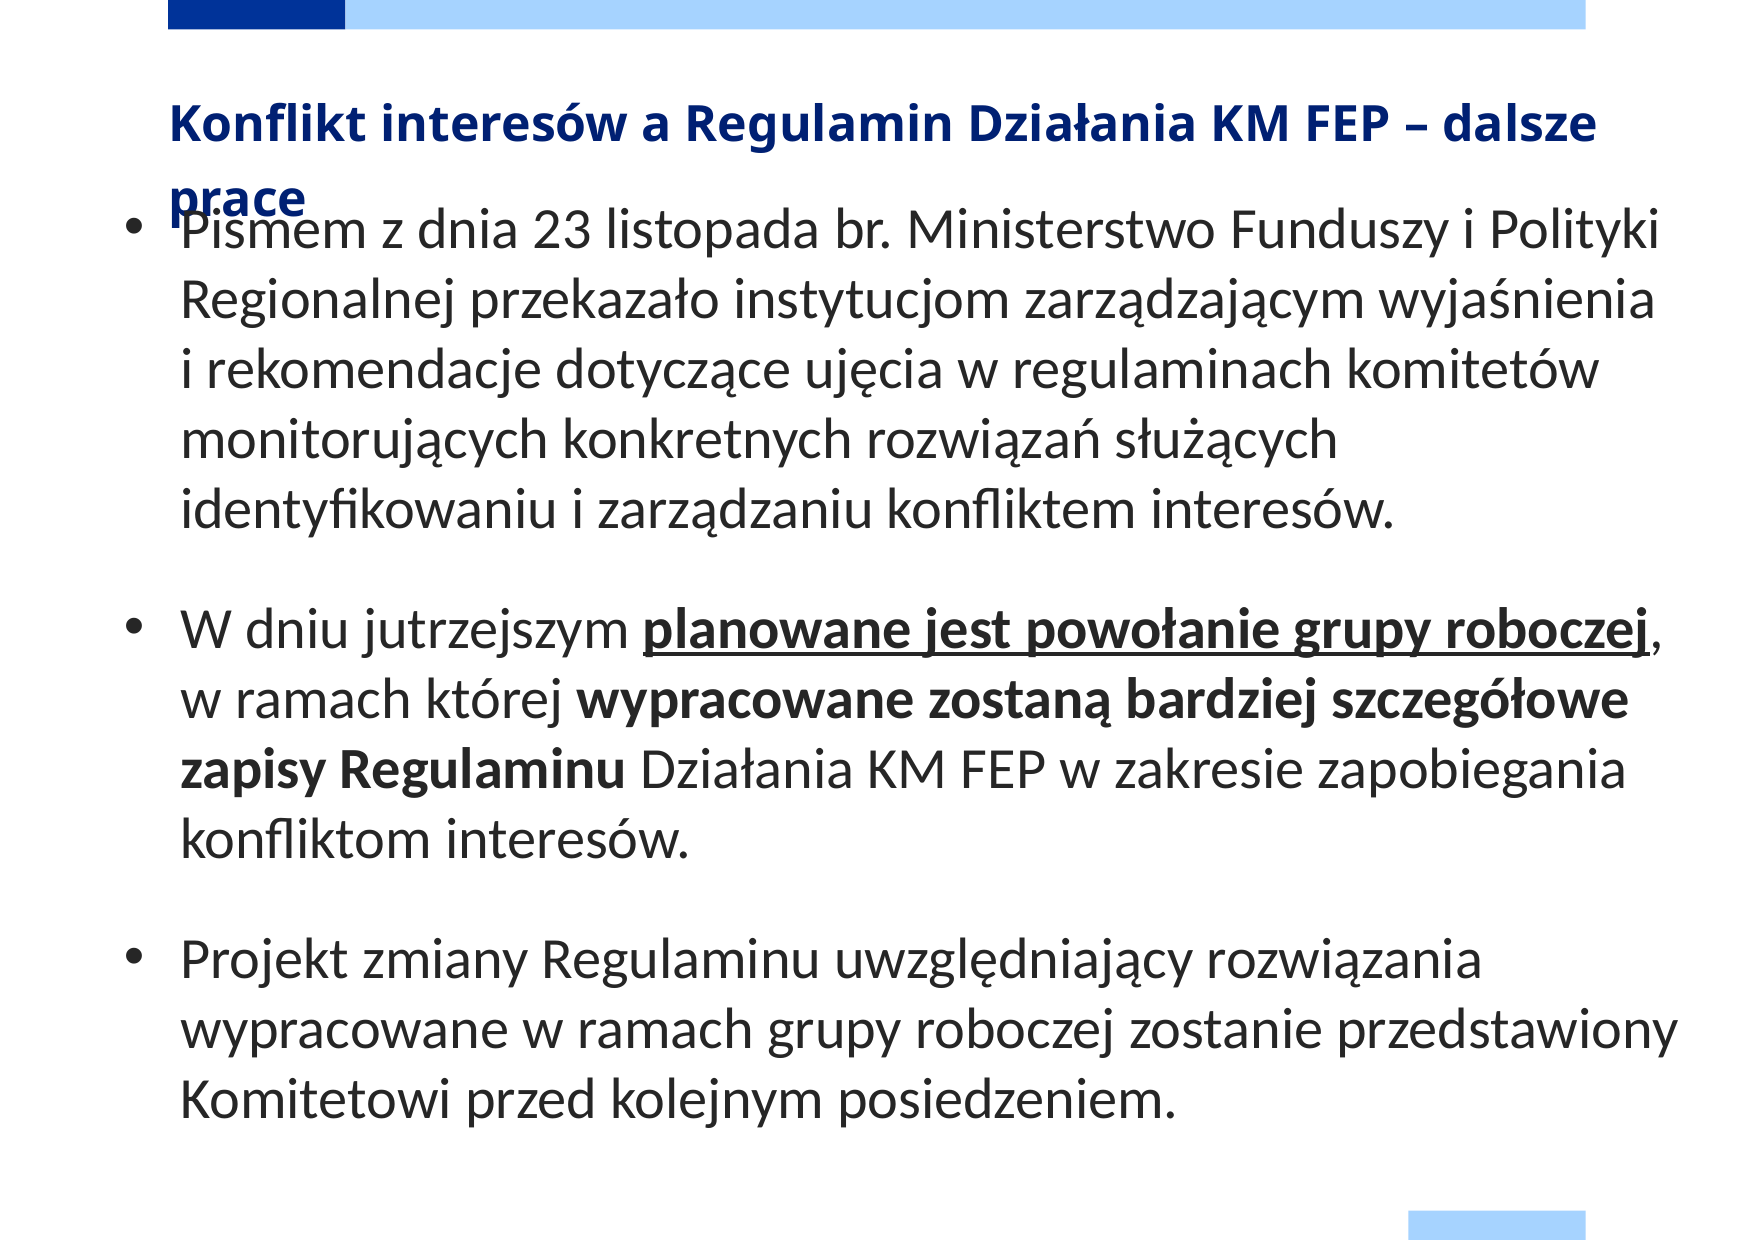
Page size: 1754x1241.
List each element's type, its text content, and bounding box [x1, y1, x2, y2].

text_box Pismem z dnia 23 listopada br. Ministerstwo Funduszy i Polityki Regionalnej przekazało instytucjom zarządzającym wyjaśnienia i rekomendacje dotyczące ujęcia w regulaminach komitetów monitorujących konkretnych rozwiązań służących identyfikowaniu i zarządzaniu konfliktem interesów. W dniu jutrzejszym planowane jest powołanie grupy roboczej, w ramach której wypracowane zostaną bardziej szczegółowe zapisy Regulaminu Działania KM FEP w zakresie zapobiegania konfliktom interesów. Projekt zmiany Regulaminu uwzględniający rozwiązania wypracowane w ramach grupy roboczej zostanie przedstawiony Komitetowi przed kolejnym posiedzeniem. [109, 182, 1716, 1138]
title Konflikt interesów a Regulamin Działania KM FEP – dalsze prace [168, 76, 1716, 172]
